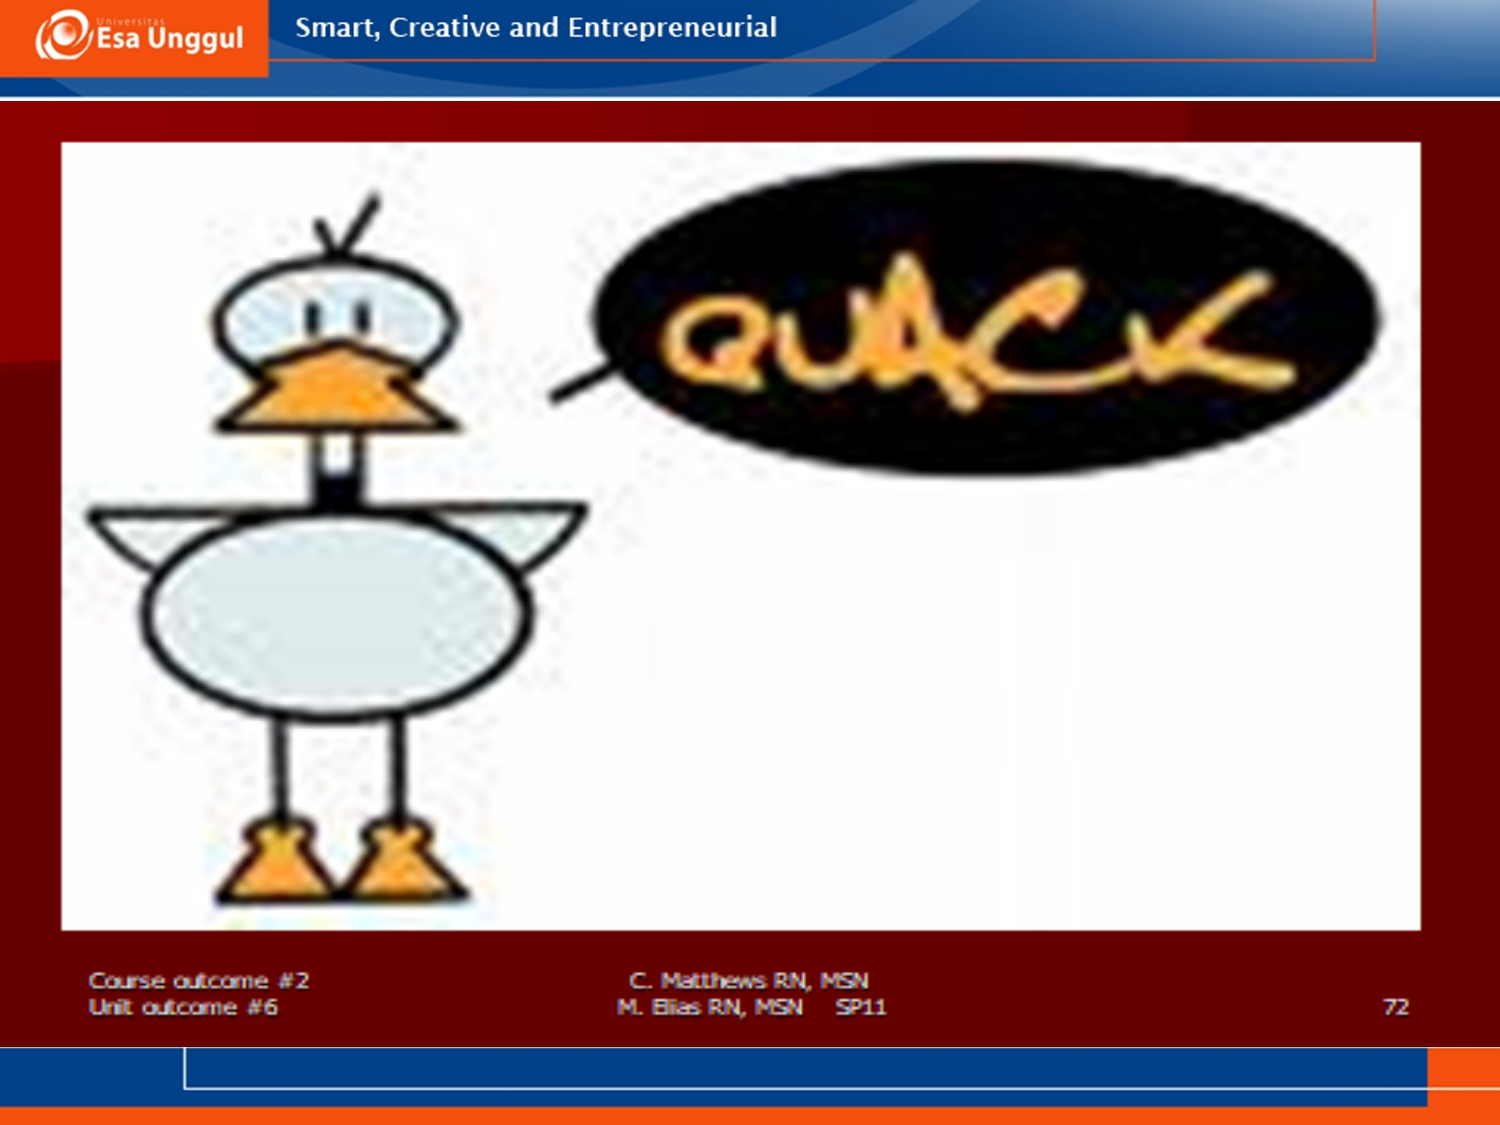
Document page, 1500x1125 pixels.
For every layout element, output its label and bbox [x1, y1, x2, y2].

picture [0, 1047, 1500, 1125]
list [0, 101, 1500, 1047]
picture [0, 0, 1500, 101]
